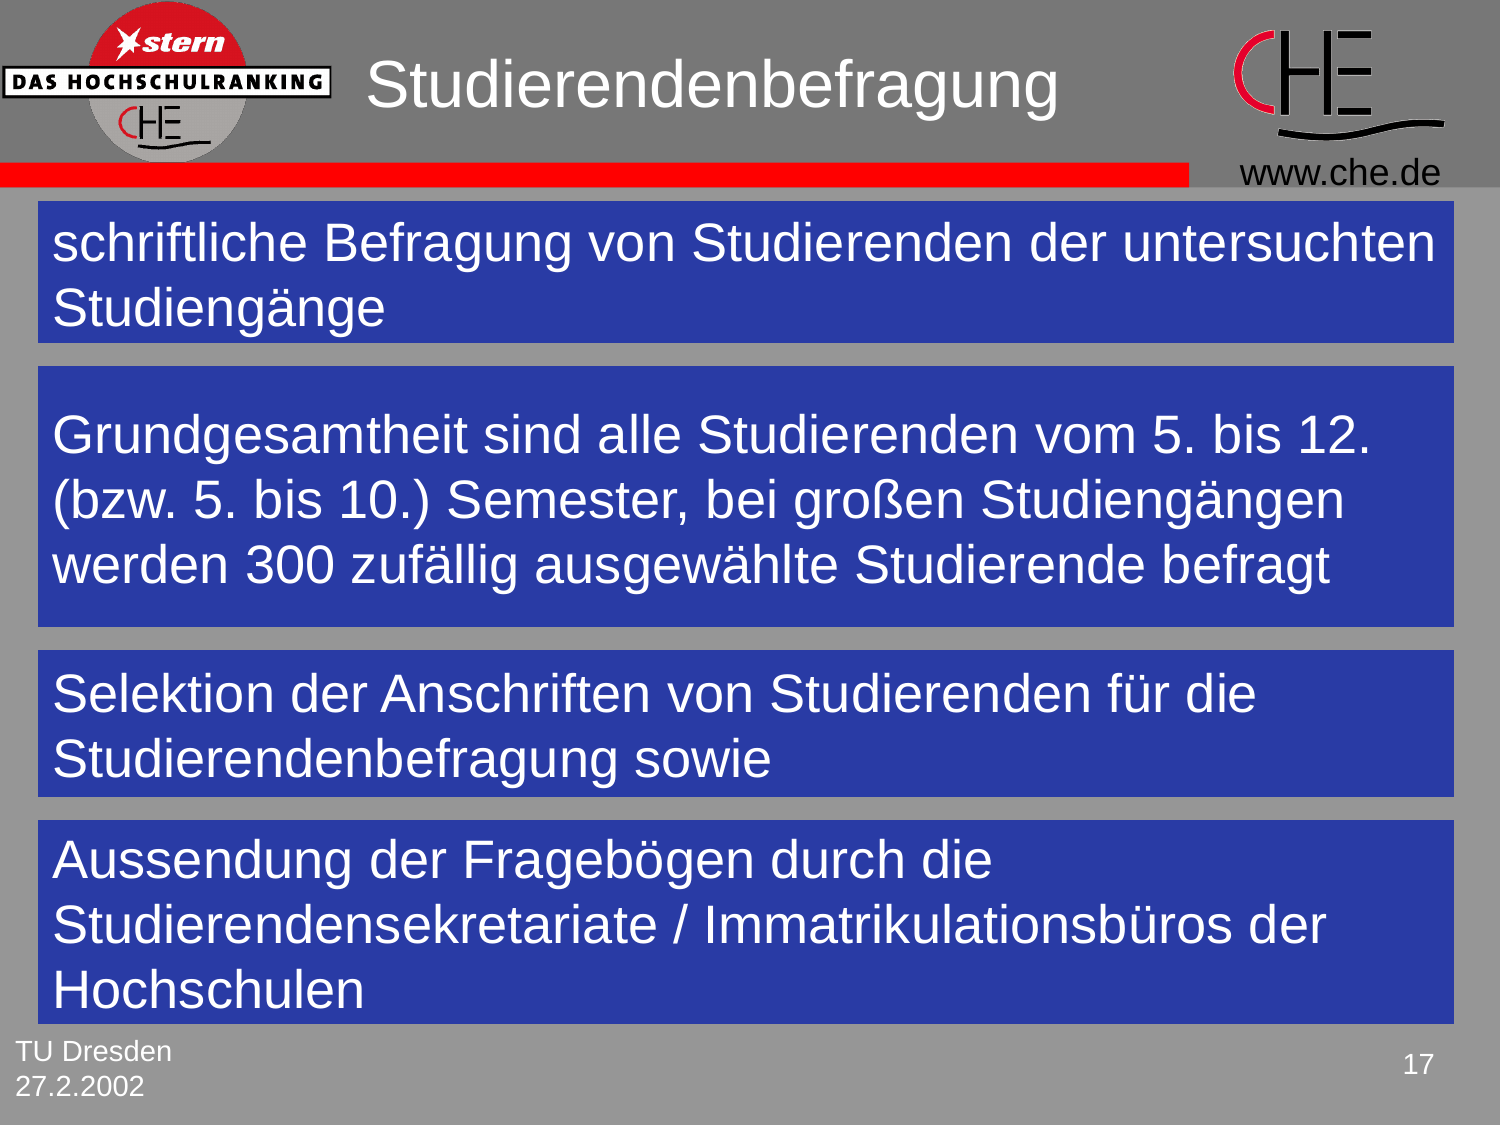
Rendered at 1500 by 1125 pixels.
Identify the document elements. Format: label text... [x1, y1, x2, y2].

text_box schriftliche Befragung von Studierenden der untersuchten Studiengänge [37, 200, 1455, 344]
slide_number 17 [1362, 1037, 1450, 1100]
text_box Aussendung der Fragebögen durch die Studierendensekretariate / Immatrikulationsbüros der Hochschulen [37, 818, 1455, 1025]
text_box Selektion der Anschriften von Studierenden für die Studierendenbefragung sowie [37, 649, 1455, 798]
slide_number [0, 1025, 313, 1100]
picture [1233, 27, 1446, 143]
title Studierendenbefragung [350, 0, 1175, 163]
picture [0, 0, 332, 163]
text_box Grundgesamtheit sind alle Studierenden vom 5. bis 12. (bzw. 5. bis 10.) Semester, bei großen Studiengängen werden 300 zufällig ausgewählte Studierende befragt [37, 365, 1455, 628]
list [0, 212, 1450, 1000]
